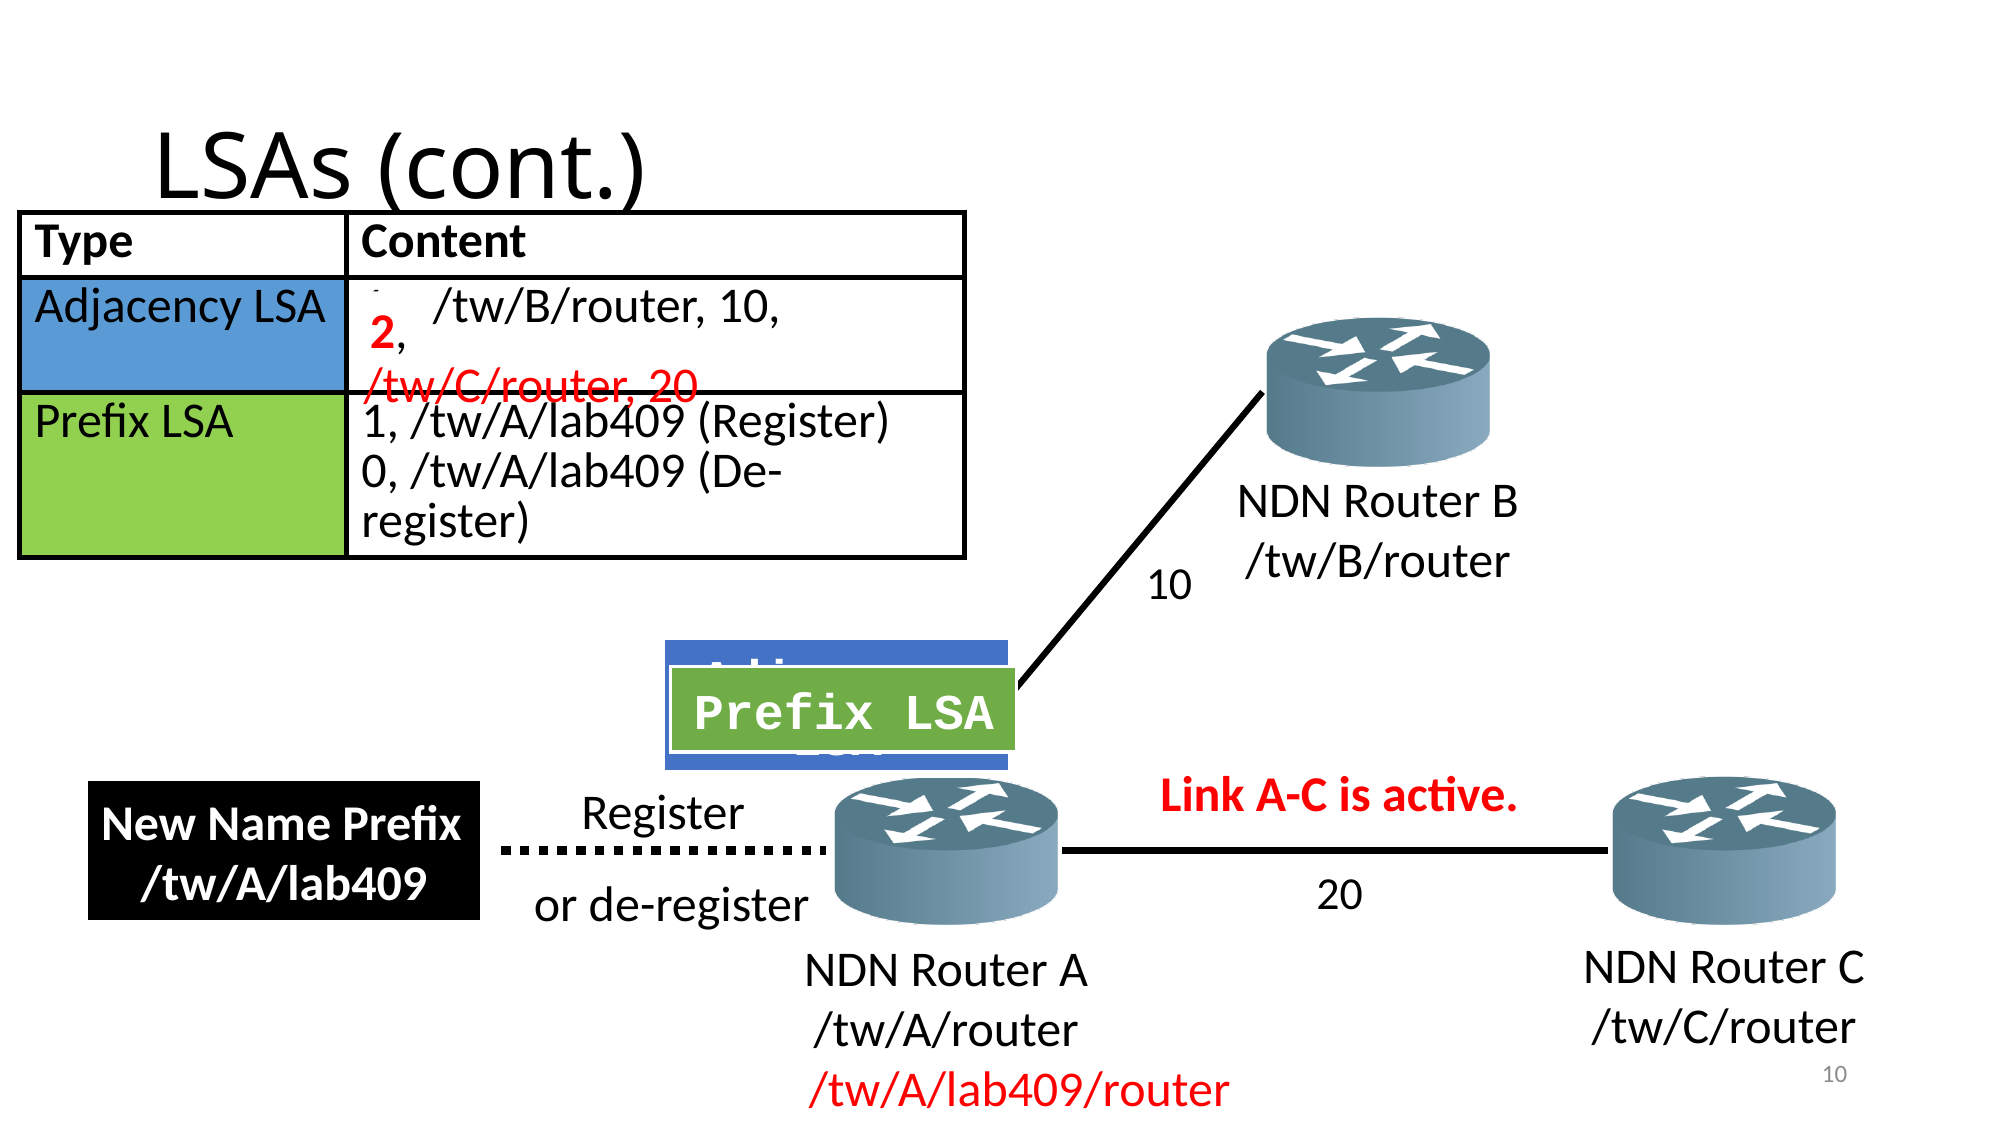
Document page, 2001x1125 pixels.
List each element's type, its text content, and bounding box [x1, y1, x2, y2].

text_box Prefix LSA [669, 665, 946, 754]
text_box NDN Router A /tw/A/router [789, 928, 1104, 1064]
text_box or de-register [519, 863, 825, 939]
text_box NDN Router C /tw/C/router [1568, 926, 1880, 1061]
picture [830, 772, 1062, 929]
table_cell 1, /tw/B/router, 10, [349, 280, 962, 390]
text_box 2, [355, 291, 429, 367]
text_box /tw/A/lab409/router [794, 1049, 1247, 1124]
table_header Type [22, 215, 137, 275]
table_cell 1, /tw/A/lab409 (Register) 0, /tw/A/lab409 (De-register) [349, 395, 946, 555]
text_box Link A-C is active. [1145, 754, 1534, 829]
text_box Adjacency LSA [761, 774, 830, 778]
text_box 20 [1301, 856, 1378, 926]
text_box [946, 391, 1263, 773]
text_box NDN Router B /tw/B/router [1263, 460, 1535, 596]
table_cell Adjacency LSA [22, 280, 344, 390]
picture [1608, 772, 1840, 929]
picture [1262, 313, 1494, 471]
text_box New Name Prefix /tw/A/lab409 [85, 778, 483, 923]
text_box Adjacency LSA [662, 637, 946, 774]
slide_number 10 [1412, 1042, 1863, 1103]
title LSAs (cont.) [137, 59, 1863, 278]
text_box Register [566, 772, 761, 847]
text_box /tw/C/router, 20 [348, 345, 714, 420]
table_cell Prefix LSA [22, 395, 344, 555]
